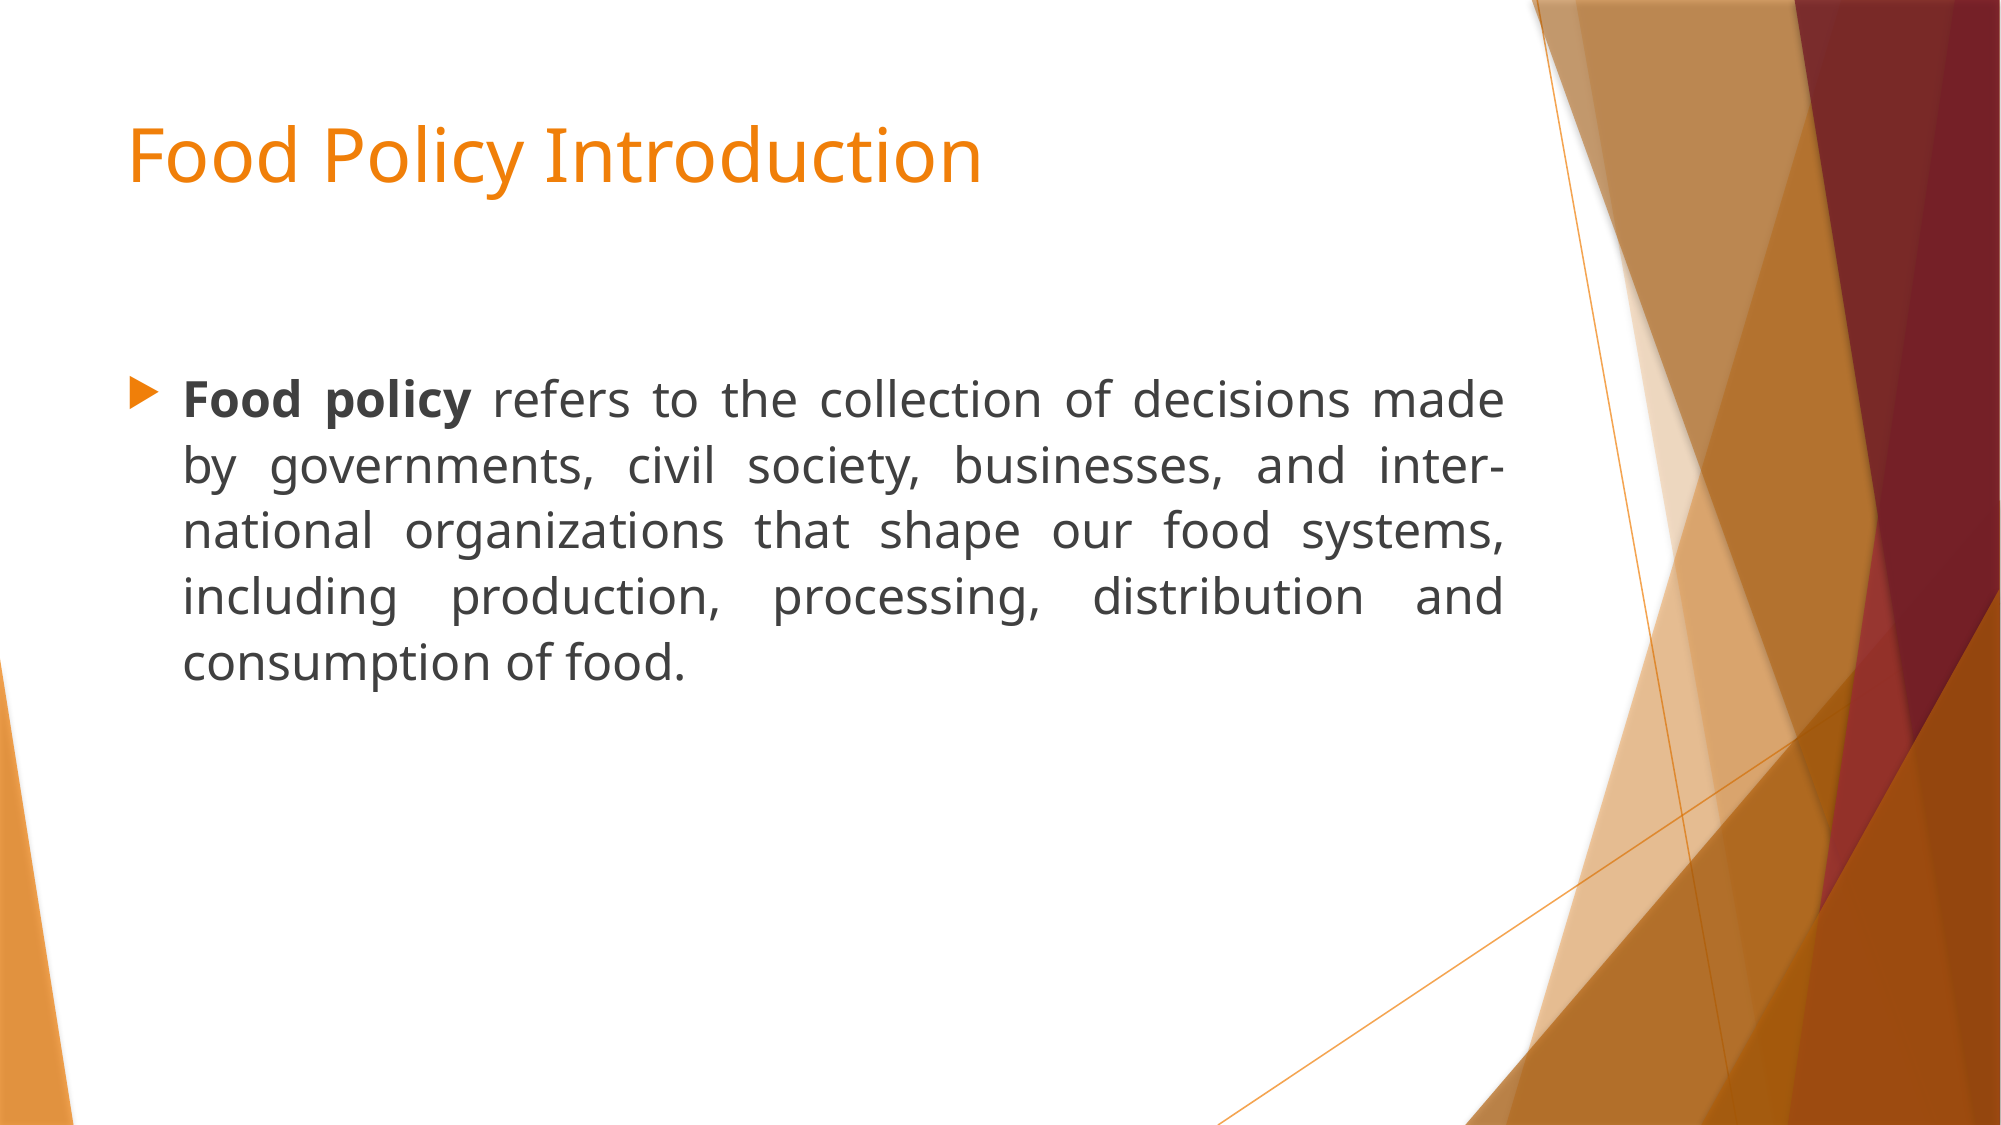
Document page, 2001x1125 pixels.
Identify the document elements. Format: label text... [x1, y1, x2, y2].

list Food policy refers to the collection of decisions made by governments, civil society, businesses, and inter-national organizations that shape our food systems, including production, processing, distribution and consumption of food. [111, 354, 1522, 992]
title Food Policy Introduction [111, 99, 1522, 317]
